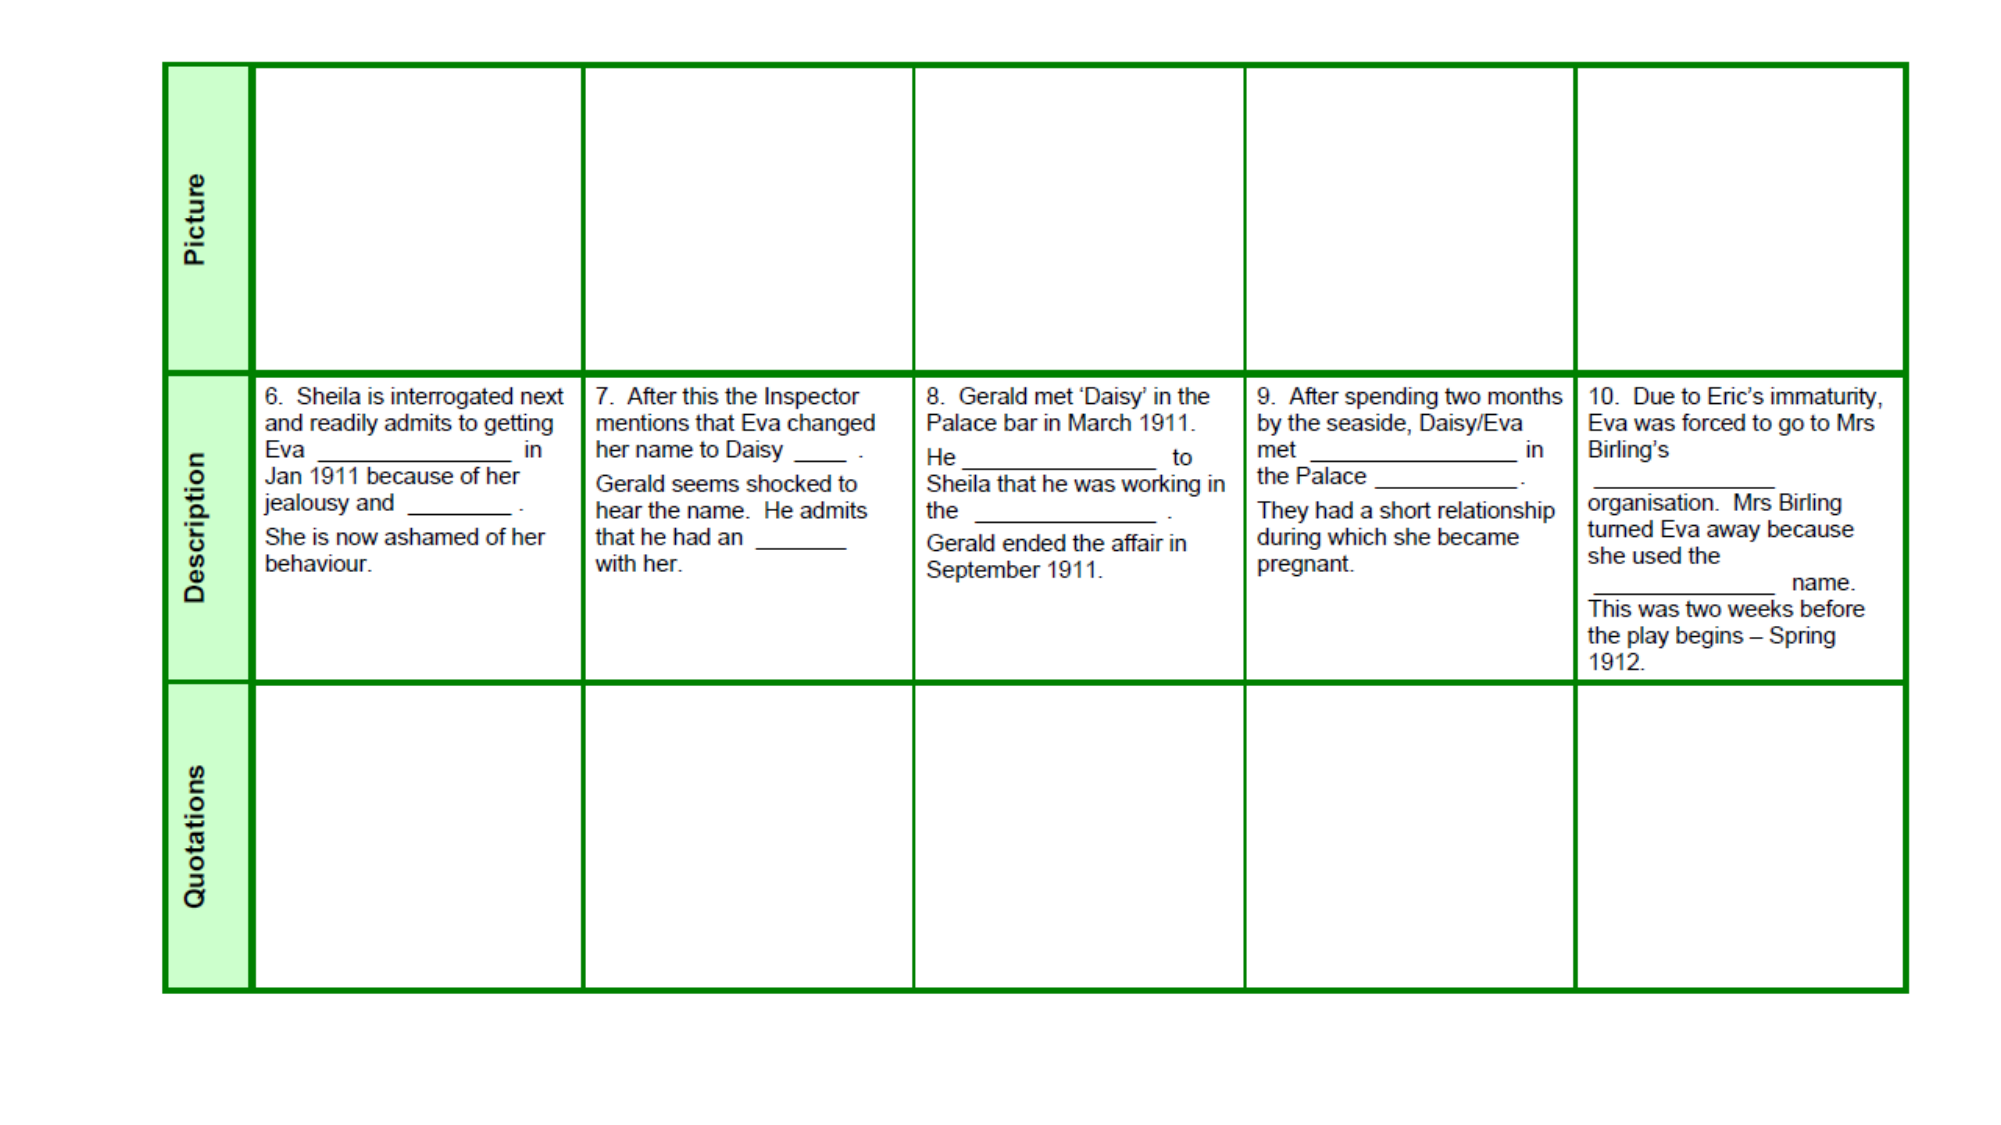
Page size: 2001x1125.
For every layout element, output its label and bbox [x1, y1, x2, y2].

picture [157, 60, 1918, 998]
